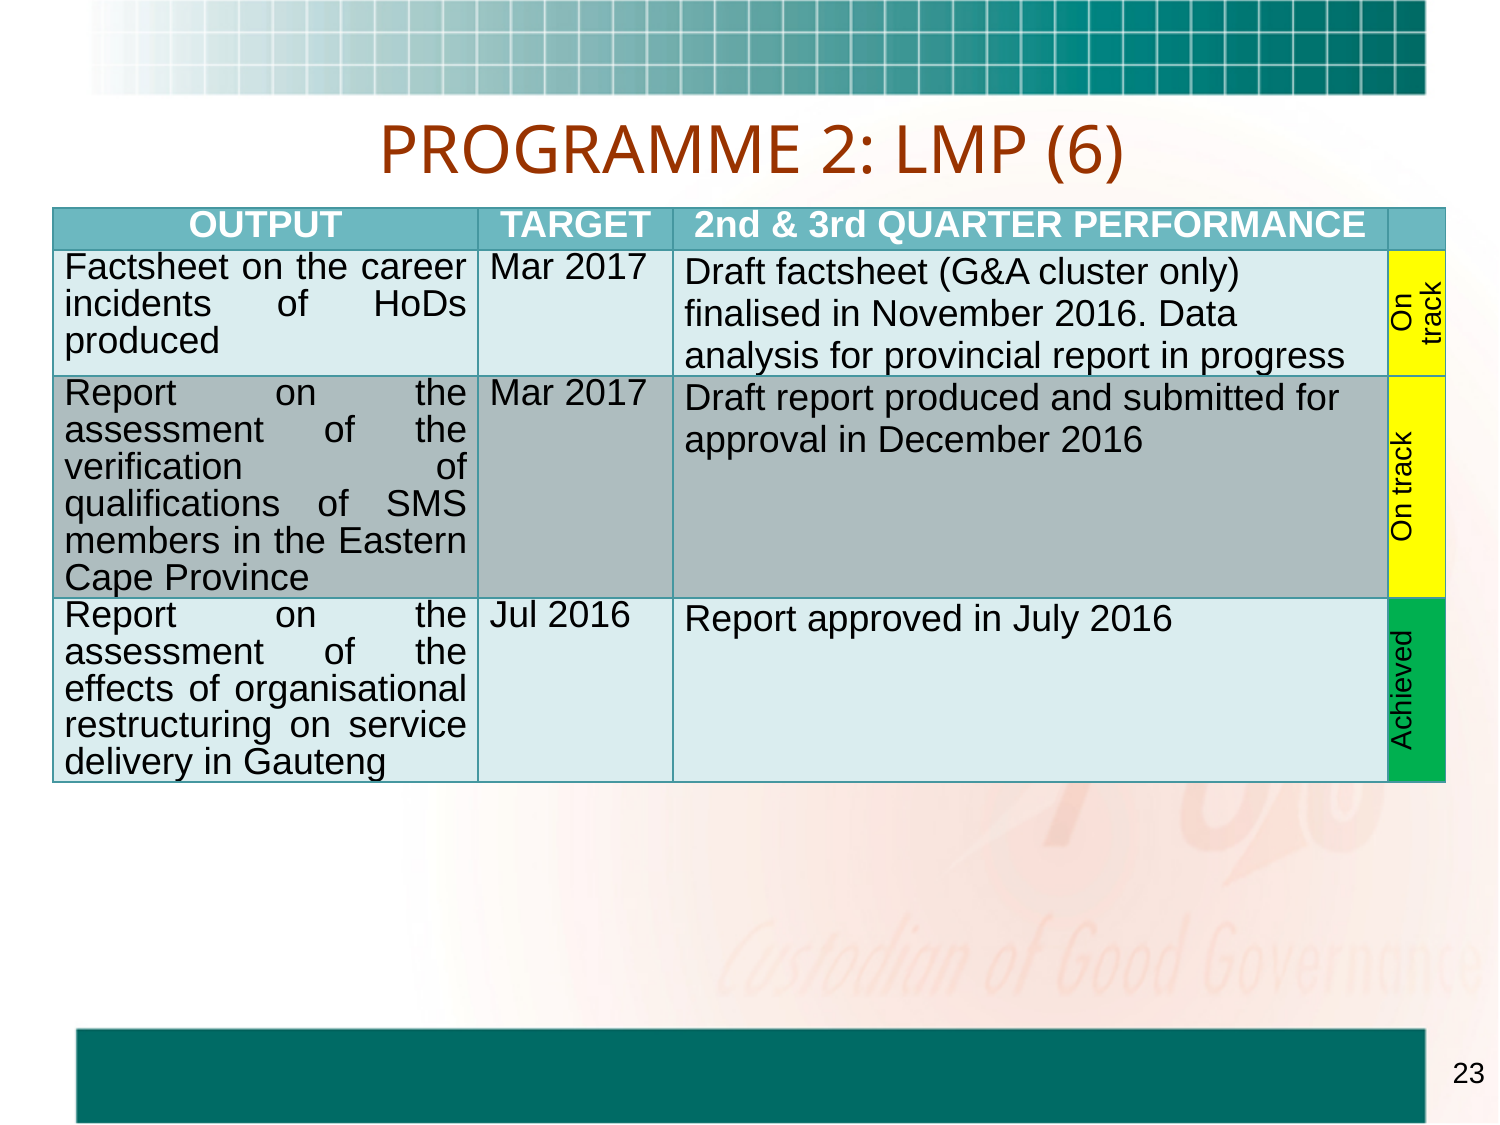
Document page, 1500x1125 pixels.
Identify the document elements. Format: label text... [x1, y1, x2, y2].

table_cell Jul 2016 [479, 599, 672, 781]
table_cell Draft factsheet (G&A cluster only) finalised in November 2016. Data analysis for provincial report in progress [674, 251, 1387, 375]
table_cell Report on the assessment of the verification of qualifications of SMS members in the Eastern Cape Province [54, 377, 477, 597]
text_box 23 [1149, 1046, 1500, 1125]
table_cell On track [1389, 377, 1445, 597]
table_cell Report on the assessment of the effects of organisational restructuring on service delivery in Gauteng [54, 599, 477, 781]
table_cell Mar 2017 [479, 377, 672, 597]
table_header 2nd & 3rd QUARTER PERFORMANCE [674, 209, 1387, 249]
table_cell Mar 2017 [479, 251, 672, 375]
table_header [1389, 209, 1445, 249]
table_header OUTPUT [54, 209, 477, 249]
table_cell Factsheet on the career incidents of HoDs produced [54, 251, 477, 375]
table_cell Achieved [1389, 599, 1445, 781]
table_cell Report approved in July 2016 [674, 599, 1387, 781]
table_cell On track [1389, 251, 1445, 375]
table_cell Draft report produced and submitted for approval in December 2016 [674, 377, 1387, 597]
picture [0, 0, 1500, 1125]
table_header TARGET [479, 209, 672, 249]
title PROGRAMME 2: LMP (6) [76, 73, 1427, 207]
